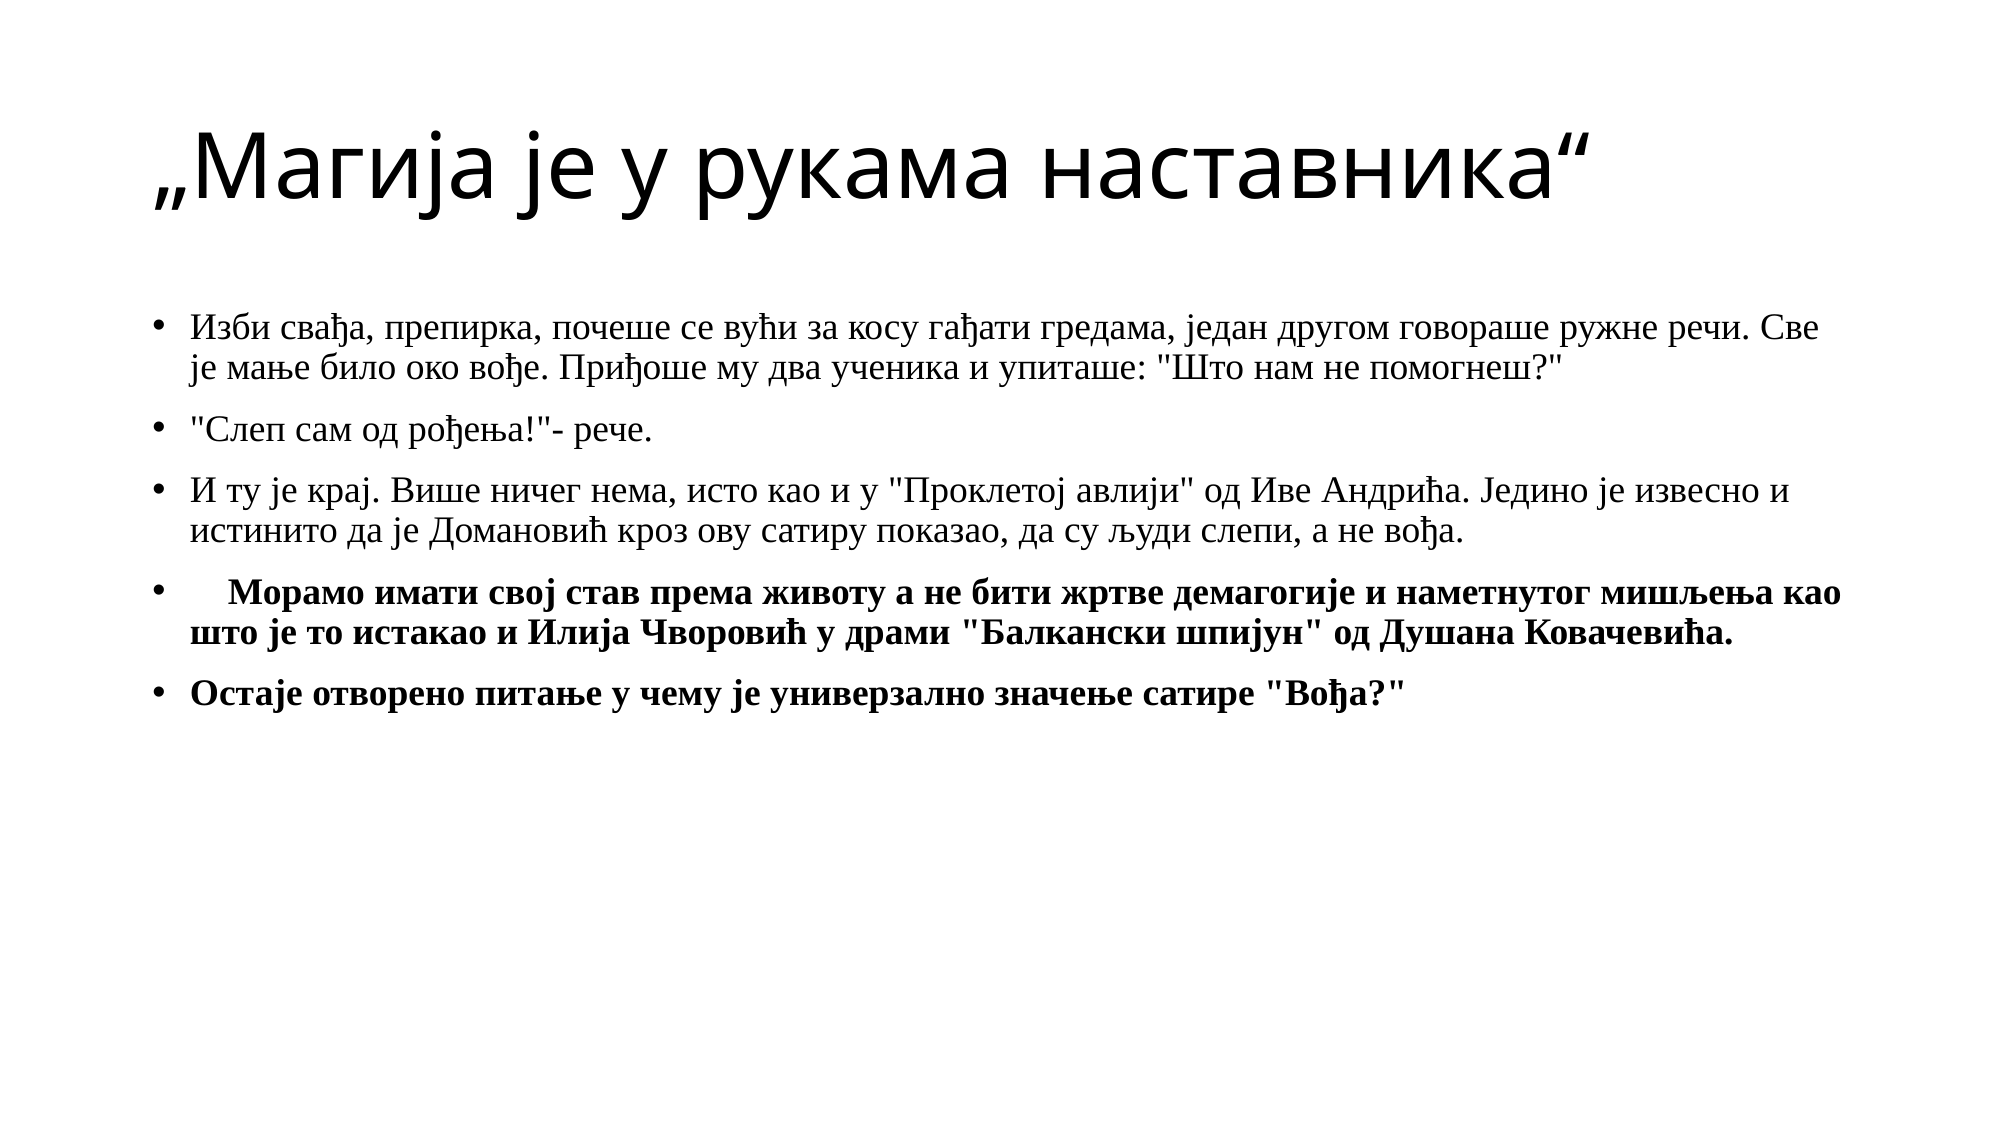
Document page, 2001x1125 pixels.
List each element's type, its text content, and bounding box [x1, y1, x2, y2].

title „Магија је у рукама наставника“ [137, 59, 1863, 278]
list Изби свађа, препирка, почеше се вући за косу гађати гредама, један другом говораше ружне речи. Све је мање било око вође. Приђоше му два ученика и упиташе: "Што нам не помогнеш?" "Слеп сам од рођења!"- рече. И ту је крај. Више ничег нема, исто као и у "Проклетој авлији" од Иве Андрића. Једино је извесно и истинито да је Домановић кроз ову сатиру показао, да су људи слепи, а не вођа. Морамо имати свој став према животу а не бити жртве демагогије и наметнутог мишљења као што је то истакао и Илија Чворовић у драми "Балкански шпијун" од Душана Ковачевића. Остаје отворено питање у чему је универзално значење сатире "Вођа?" [137, 299, 1863, 1014]
